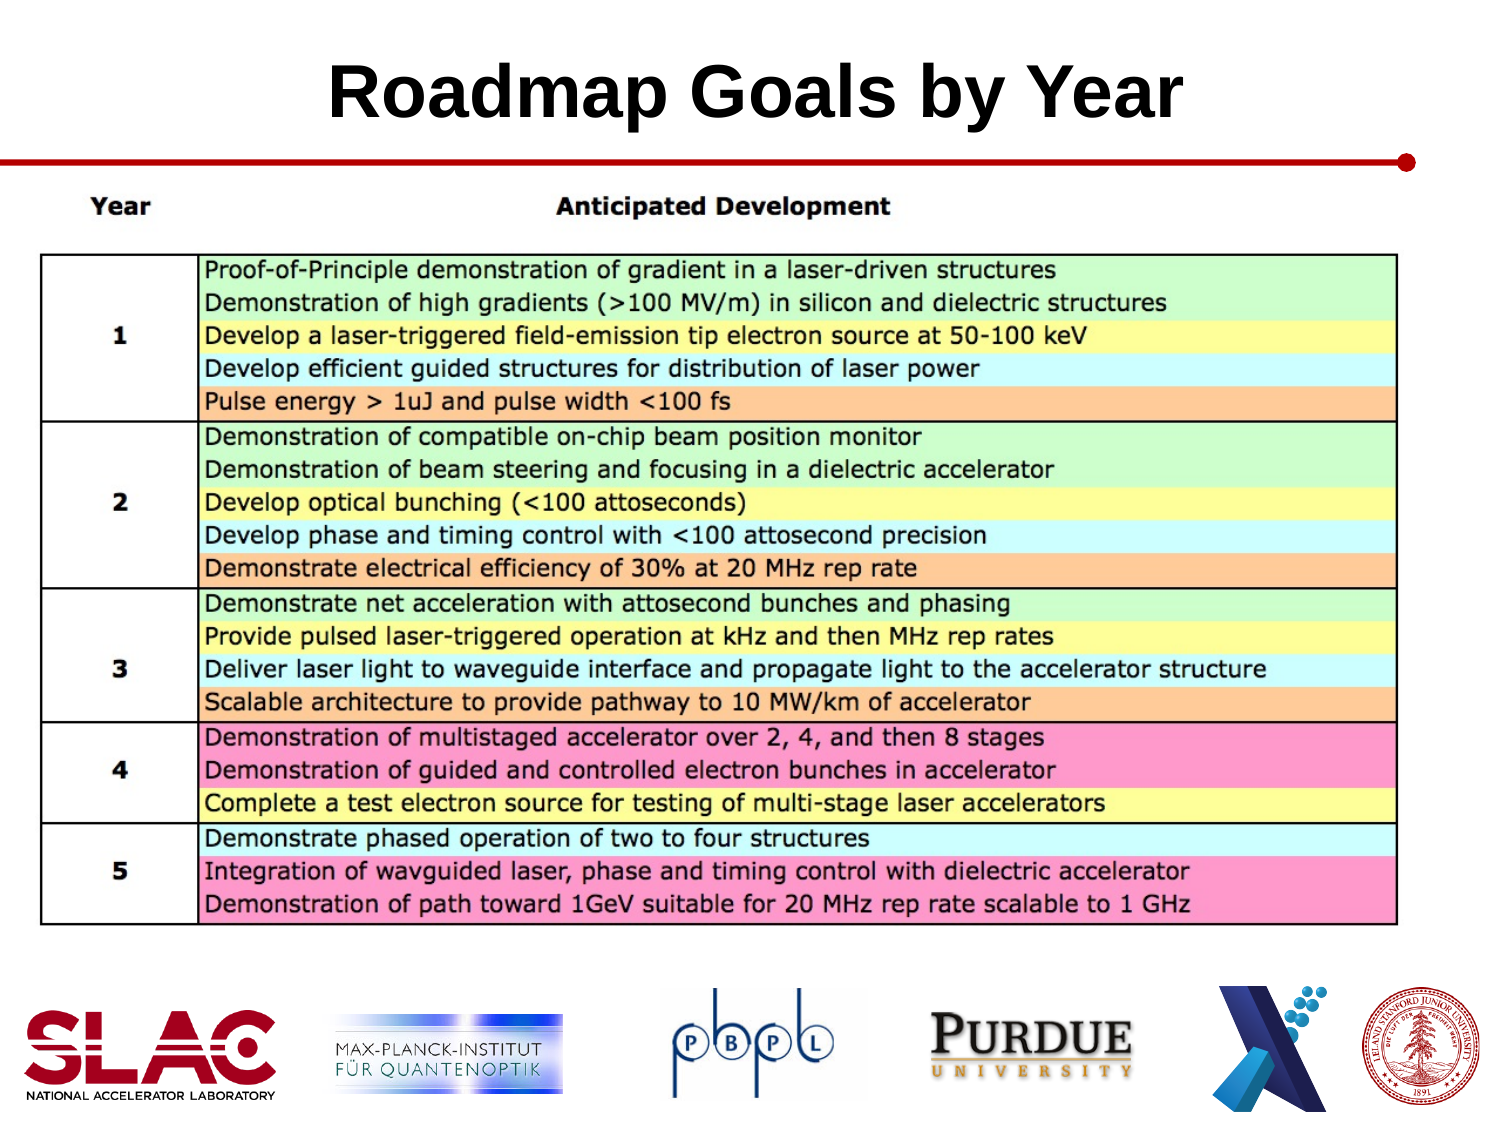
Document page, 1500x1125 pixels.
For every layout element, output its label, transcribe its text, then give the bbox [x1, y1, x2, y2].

picture [660, 988, 868, 1101]
picture [1212, 986, 1327, 1112]
title Roadmap Goals by Year [49, 24, 1463, 151]
picture [24, 1010, 276, 1100]
picture [921, 1004, 1140, 1086]
picture [1362, 987, 1480, 1105]
picture [26, 175, 1405, 936]
picture [314, 1014, 563, 1094]
